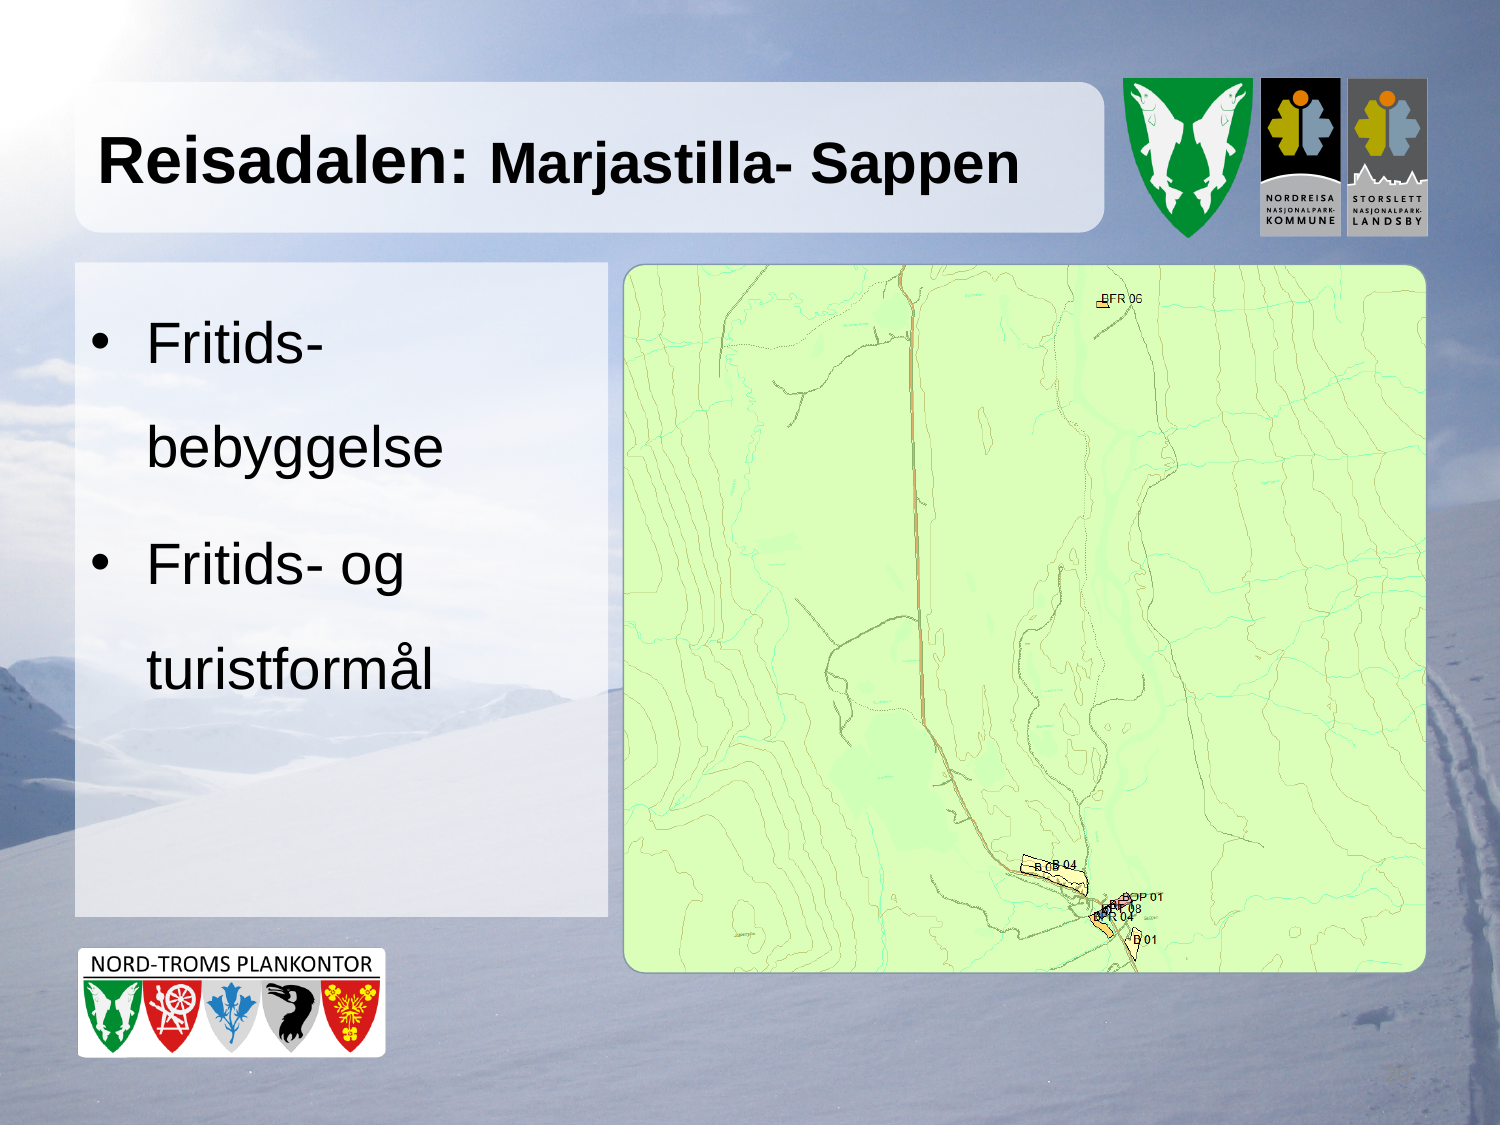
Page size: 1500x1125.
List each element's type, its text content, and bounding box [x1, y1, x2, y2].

text_box Reisadalen: Marjastilla- Sappen [74, 81, 1105, 233]
picture [0, 0, 1500, 1125]
list Fritids-bebyggelse Fritids- og turistformål [75, 262, 609, 917]
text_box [1122, 70, 1433, 243]
slide_number 20 [1074, 1042, 1425, 1103]
